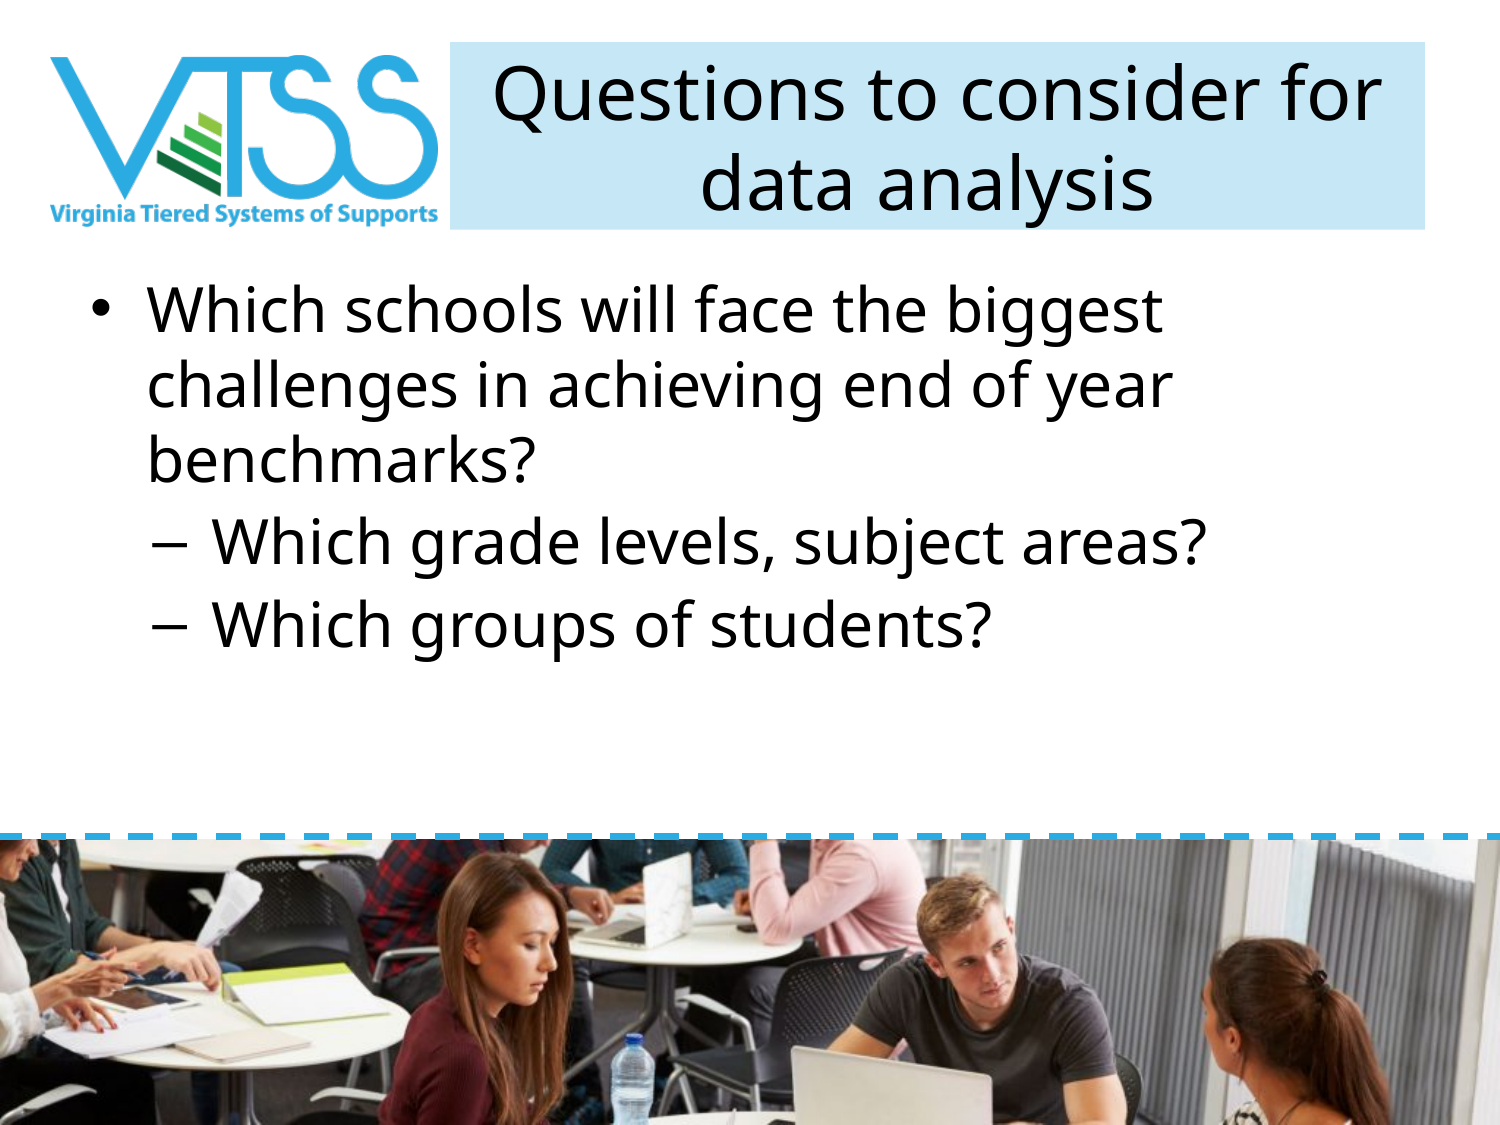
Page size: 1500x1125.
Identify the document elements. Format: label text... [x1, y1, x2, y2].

list Which schools will face the biggest challenges in achieving end of year benchmarks? Which grade levels, subject areas? Which groups of students? [75, 262, 1425, 813]
picture [0, 839, 1500, 1125]
picture [50, 55, 438, 227]
title Questions to consider for data analysis [450, 42, 1425, 230]
